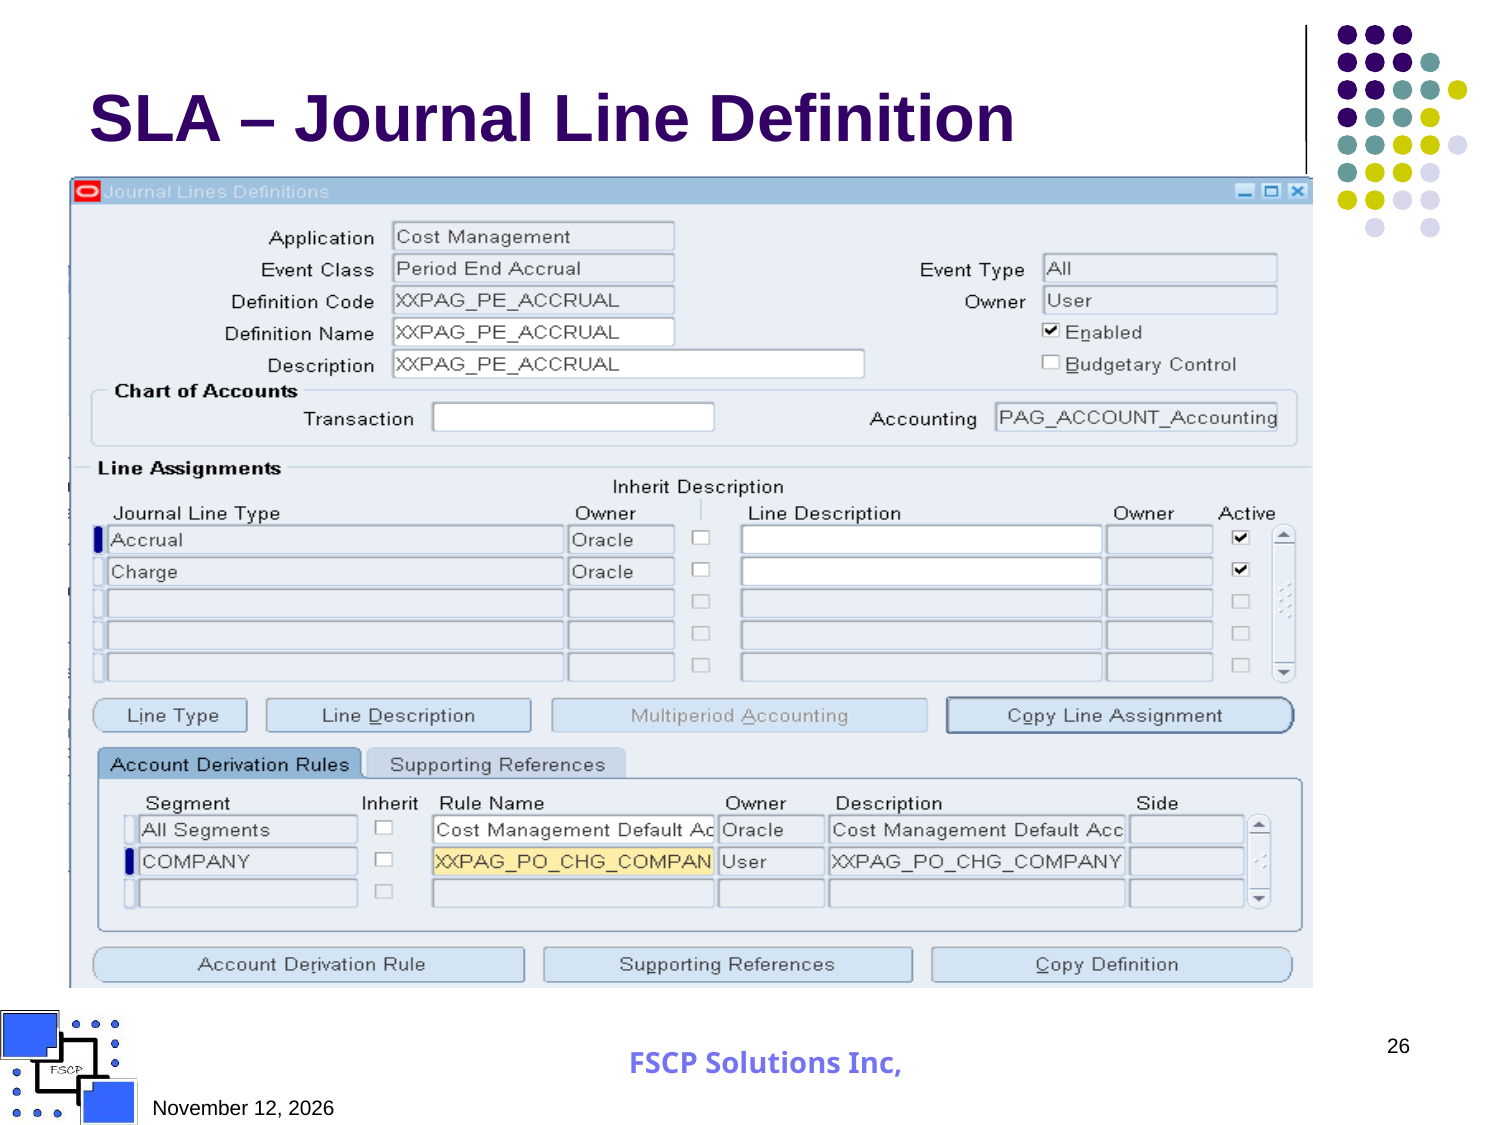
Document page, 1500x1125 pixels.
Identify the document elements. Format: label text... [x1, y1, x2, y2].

title SLA – Journal Line Definition [74, 12, 1313, 163]
slide_number 26 [1074, 1025, 1425, 1100]
picture [0, 1010, 138, 1125]
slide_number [141, 1087, 488, 1125]
picture [68, 174, 1313, 988]
